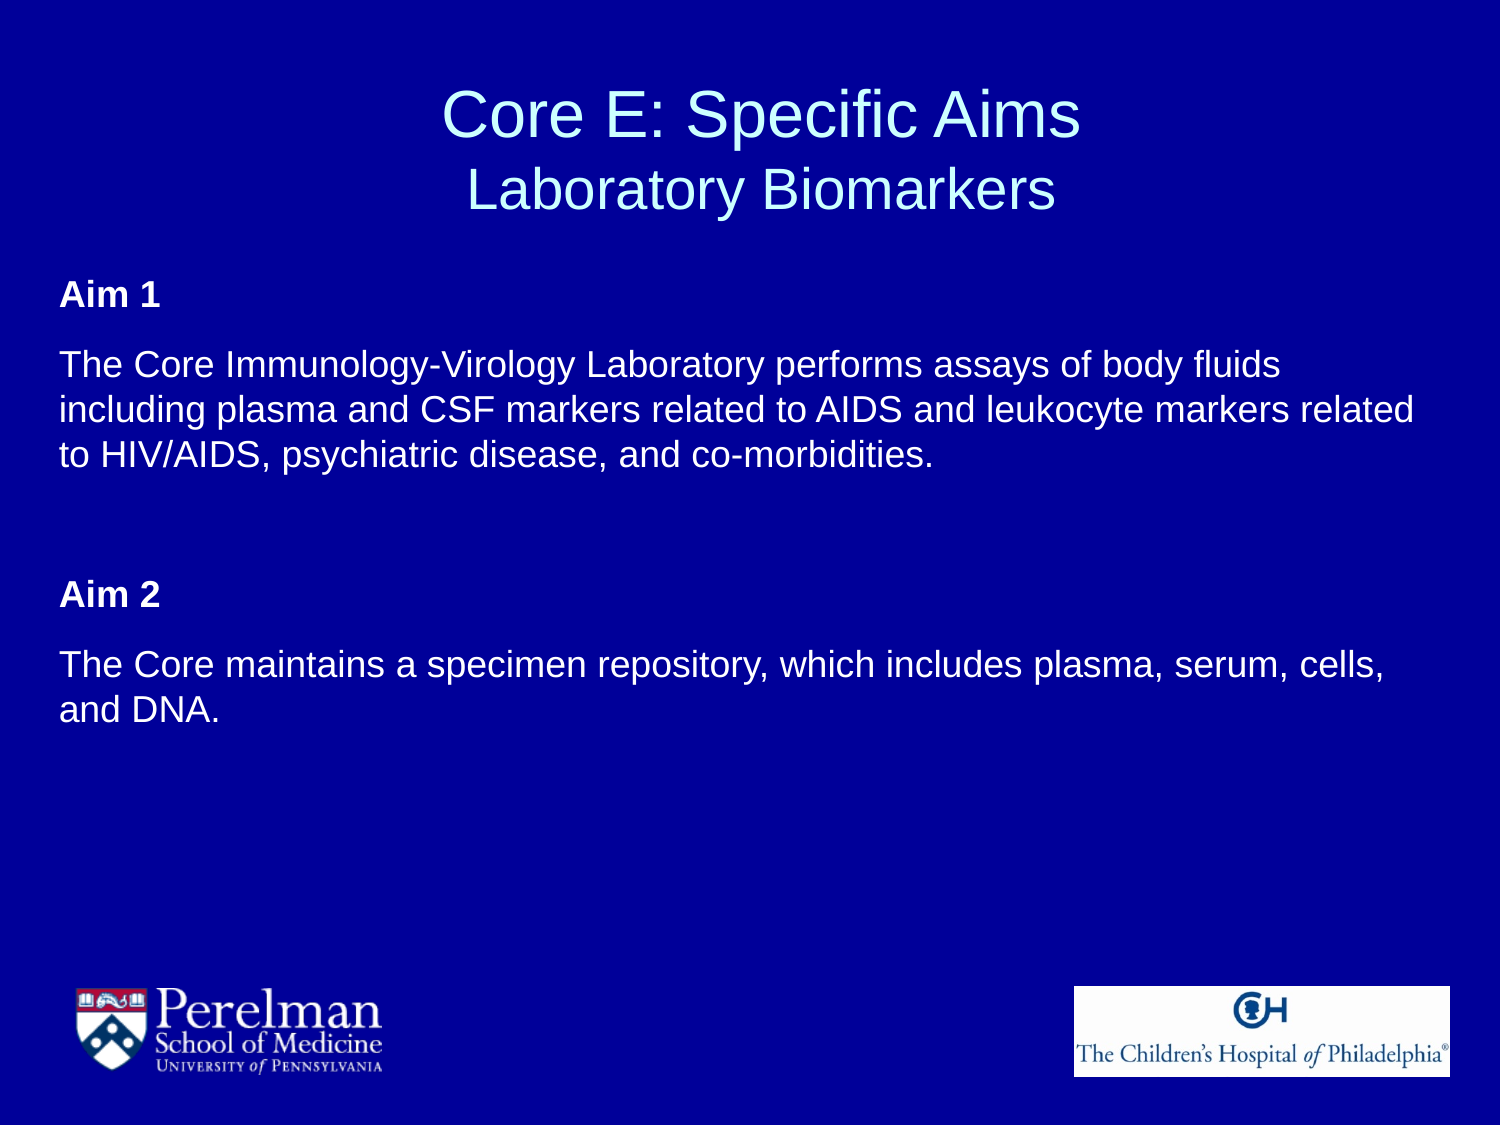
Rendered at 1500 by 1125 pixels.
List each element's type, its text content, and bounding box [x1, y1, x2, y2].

picture [74, 988, 382, 1076]
list Aim 1 The Core Immunology-Virology Laboratory performs assays of body fluids including plasma and CSF markers related to AIDS and leukocyte markers related to HIV/AIDS, psychiatric disease, and co-morbidities. Aim 2 The Core maintains a specimen repository, which includes plasma, serum, cells, and DNA. [43, 262, 1450, 825]
title Core E: Specific Aims Laboratory Biomarkers [23, 37, 1500, 175]
picture [1074, 986, 1451, 1078]
